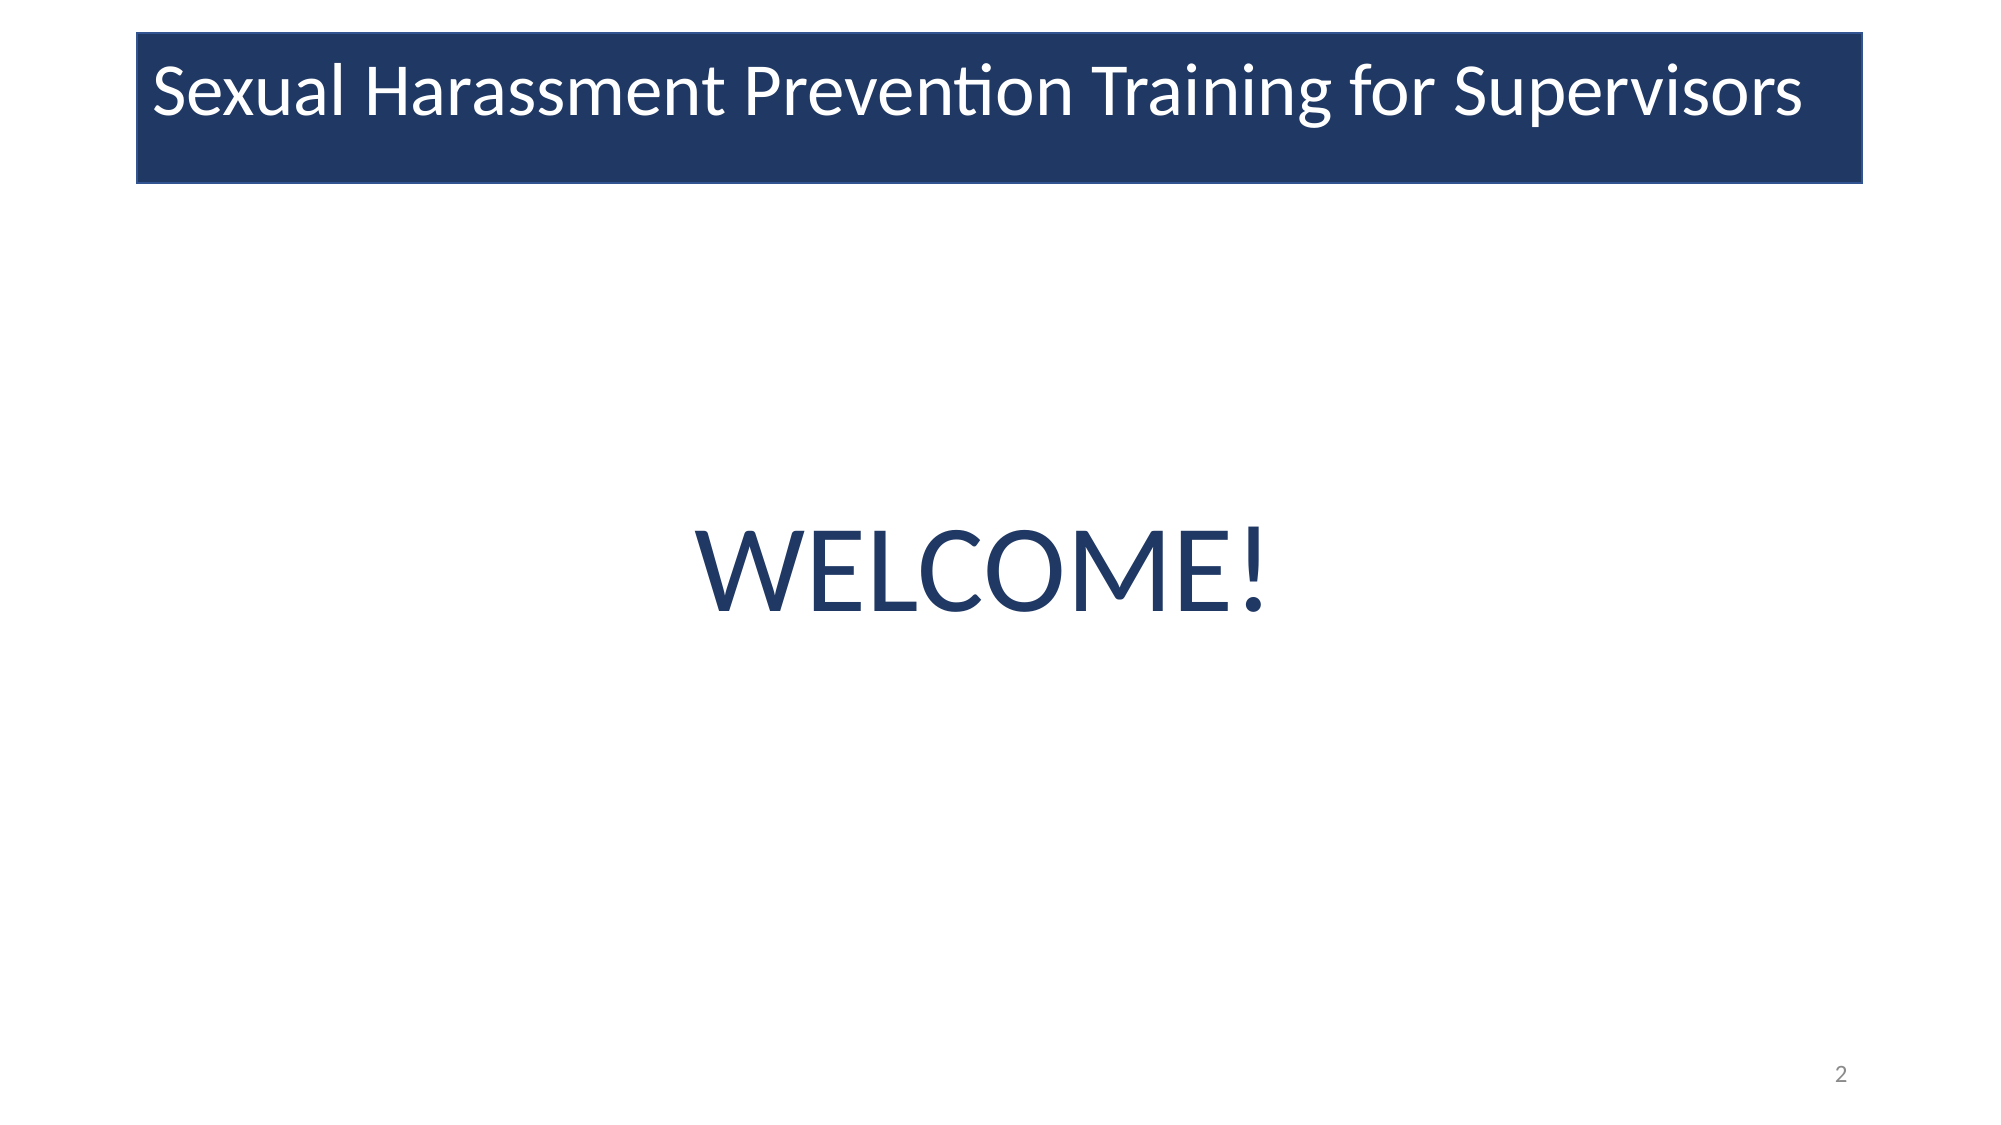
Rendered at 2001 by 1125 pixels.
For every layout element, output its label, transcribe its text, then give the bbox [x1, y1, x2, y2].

text_box Sexual Harassment Prevention Training for Supervisors [136, 32, 1863, 184]
title WELCOME! [679, 479, 1321, 683]
slide_number 2 [1412, 1042, 1863, 1103]
